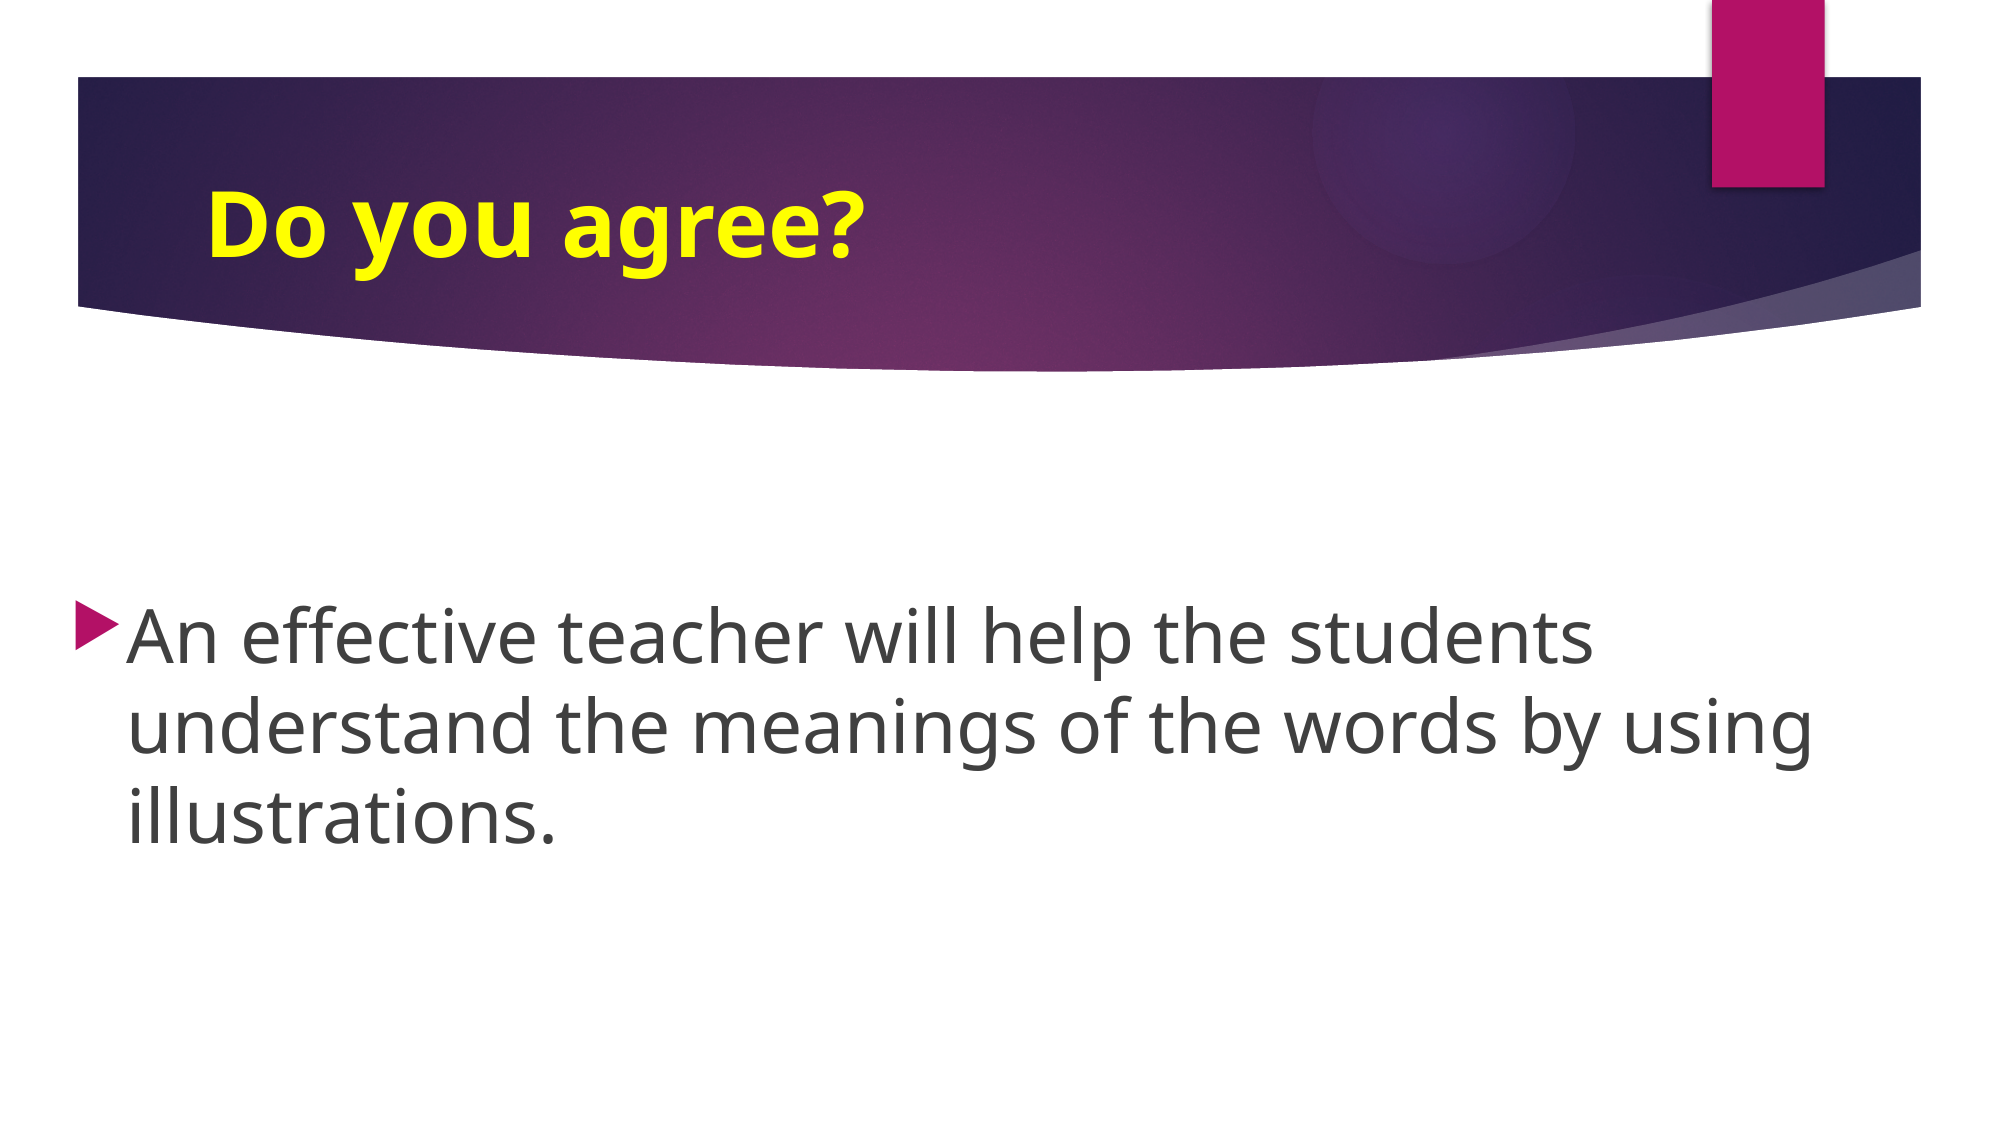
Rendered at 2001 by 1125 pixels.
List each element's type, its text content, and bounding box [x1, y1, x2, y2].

title Do you agree? [189, 159, 1627, 276]
list An effective teacher will help the students understand the meanings of the words by using illustrations. [55, 580, 1881, 890]
